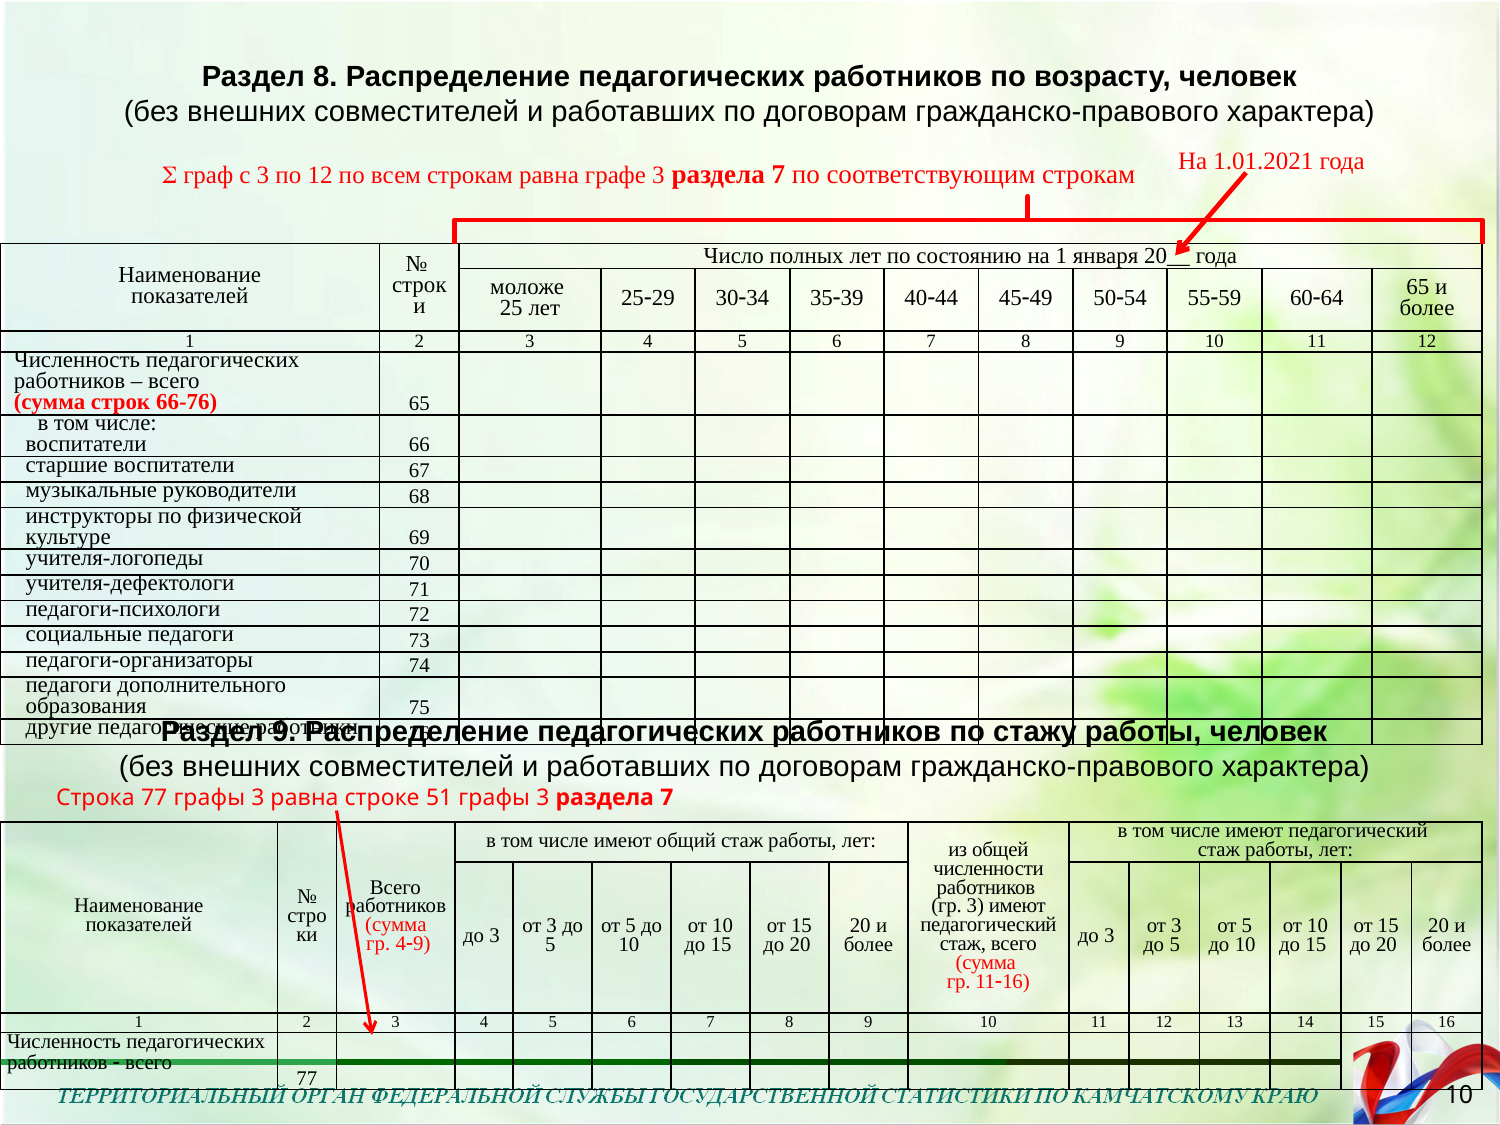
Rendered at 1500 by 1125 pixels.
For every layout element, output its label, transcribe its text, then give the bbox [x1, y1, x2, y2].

table_cell от 15 до 20 [1342, 863, 1411, 1012]
slide_number 10 [1138, 1065, 1489, 1125]
table_cell [593, 1033, 670, 1089]
table_cell 5 [696, 332, 789, 351]
table_cell [460, 601, 600, 625]
table_cell [696, 550, 789, 574]
table_cell 2 [380, 332, 458, 351]
table_cell 5054 [1074, 269, 1166, 330]
table_cell [791, 508, 883, 548]
table_cell [1263, 653, 1371, 676]
table_cell [1168, 353, 1261, 414]
table_cell [1074, 416, 1166, 456]
table_cell [602, 416, 694, 456]
table_cell 8 [979, 332, 1072, 351]
table_cell [1168, 508, 1261, 548]
text_box Строка 77 графы 3 равна строке 51 графы 3 раздела 7 [41, 775, 1010, 818]
text_box Раздел 9. Распределение педагогических работников по стажу работы, человек (без внешних совместителей и работавших по договорам гражданско-правового характера) [103, 704, 1387, 790]
table_cell 10 [909, 1014, 1068, 1032]
table_cell [1263, 483, 1371, 507]
table_cell от 5 до 10 [593, 863, 670, 1012]
table_cell Численность педагогических работников – всего (сумма строк 66-76) [1, 353, 379, 414]
table_cell [1387, 720, 1481, 744]
table_cell 4 [602, 332, 694, 351]
table_cell [1074, 627, 1166, 651]
table_cell 15 [1342, 1014, 1411, 1032]
table_cell [885, 653, 978, 676]
text_box На 1.01.2021 года [1163, 137, 1412, 182]
table_cell педагоги-психологи [1, 601, 379, 625]
table_cell 7 [672, 1014, 749, 1032]
table_cell [1271, 1033, 1340, 1089]
table_cell [1373, 483, 1481, 507]
table_cell 3 [377, 1014, 454, 1032]
table_cell [1412, 1033, 1481, 1089]
table_cell [1373, 550, 1481, 574]
table_header Наименование показателей [1, 244, 379, 330]
table_cell [791, 653, 883, 676]
table_cell [791, 457, 883, 481]
table_cell [696, 576, 789, 600]
table_cell до 3 [1070, 863, 1128, 1012]
table_cell 11 [1070, 1014, 1128, 1032]
table_cell 7 [885, 332, 978, 351]
picture [0, 745, 336, 821]
table_cell [1263, 550, 1371, 574]
table_cell [696, 601, 789, 625]
table_cell 20 и более [830, 863, 907, 1012]
text_box [454, 195, 1169, 244]
table_cell 66 [380, 416, 458, 456]
table_cell до 3 [456, 863, 512, 1012]
table_cell [1074, 457, 1166, 481]
table_cell педагоги-организаторы [1, 653, 379, 676]
table_cell [885, 353, 978, 414]
table_cell [979, 508, 1072, 548]
table_cell 72 [380, 601, 458, 625]
table_cell 71 [380, 576, 458, 600]
table_header из общей численности работников (гр. 3) имеют педагогический стаж, всего (сумма гр. 1116) [909, 823, 1068, 1012]
table_cell 67 [380, 457, 458, 481]
table_cell 6 [791, 332, 883, 351]
table_cell [1263, 576, 1371, 600]
table_cell [696, 353, 789, 414]
table_cell 75 [380, 678, 458, 704]
table_cell [696, 457, 789, 481]
text_box [1251, 219, 1483, 244]
table_cell [1070, 1033, 1128, 1089]
table_cell [1373, 508, 1481, 548]
table_cell [696, 508, 789, 548]
table_header Всего работников (сумма гр. 49) [377, 823, 454, 1012]
table_cell [979, 576, 1072, 600]
table_cell [460, 416, 600, 456]
table_cell [1074, 550, 1166, 574]
table_header Число полных лет по состоянию на 1 января 20__ года [460, 244, 1481, 268]
table_cell [1342, 1033, 1411, 1089]
table_cell 6064 [1263, 269, 1371, 330]
text_box Раздел 8. Распределение педагогических работников по возрасту, человек (без внешних совместителей и работавших по договорам гражданско-правового характера) [108, 49, 1392, 135]
table_cell [602, 601, 694, 625]
table_cell [460, 653, 600, 676]
table_cell [602, 457, 694, 481]
table_cell [1074, 353, 1166, 414]
table_cell 4549 [979, 269, 1072, 330]
table_cell [1263, 457, 1371, 481]
table_cell [460, 550, 600, 574]
table_cell [791, 353, 883, 414]
table_cell 3034 [696, 269, 789, 330]
table_cell [1074, 576, 1166, 600]
table_cell [791, 416, 883, 456]
table_cell [830, 1033, 907, 1089]
table_cell 2 [278, 1014, 331, 1032]
table_cell [885, 576, 978, 600]
table_cell [696, 678, 789, 704]
table_cell 1 [1, 1014, 277, 1032]
table_cell [460, 627, 600, 651]
table_cell в том числе: воспитатели [1, 416, 379, 456]
table_cell 74 [380, 653, 458, 676]
table_cell [1373, 416, 1481, 456]
table_cell [602, 508, 694, 548]
table_cell [602, 550, 694, 574]
table_cell [1168, 678, 1261, 704]
table_cell [460, 483, 600, 507]
table_cell 13 [1200, 1014, 1269, 1032]
table_cell [1263, 627, 1371, 651]
table_cell [885, 627, 978, 651]
table_cell другие педагогические работники [1, 720, 103, 744]
table_header Наименование показателей [1, 823, 277, 1012]
table_header № строки [380, 244, 458, 330]
table_cell [1373, 457, 1481, 481]
table_cell [1263, 353, 1371, 414]
table_cell [696, 627, 789, 651]
table_cell 2529 [602, 269, 694, 330]
table_cell [1373, 353, 1481, 414]
table_cell [885, 416, 978, 456]
table_cell [696, 483, 789, 507]
table_cell [1263, 416, 1371, 456]
table_cell [885, 550, 978, 574]
table_cell [1373, 653, 1481, 676]
table_cell от 5 до 10 [1200, 863, 1269, 1012]
table_cell [602, 353, 694, 414]
table_cell [791, 601, 883, 625]
table_cell [979, 550, 1072, 574]
table_cell [979, 678, 1072, 704]
table_cell [1168, 601, 1261, 625]
table_header в том числе имеют общий стаж работы, лет: [456, 823, 907, 861]
table_cell [1373, 627, 1481, 651]
table_cell 8 [751, 1014, 828, 1032]
table_cell [979, 483, 1072, 507]
table_cell 3539 [791, 269, 883, 330]
table_cell [885, 678, 978, 704]
table_cell [1130, 1033, 1199, 1089]
table_cell учителя-логопеды [1, 550, 379, 574]
table_cell 12 [1130, 1014, 1199, 1032]
table_cell [460, 678, 600, 704]
table_cell [1168, 416, 1261, 456]
table_cell [791, 550, 883, 574]
table_cell 65 [380, 353, 458, 414]
table_cell [460, 353, 600, 414]
picture [0, 0, 1500, 1125]
text_box  граф с 3 по 12 по всем строкам равна графе 3 раздела 7 по соответствующим строкам [147, 148, 1164, 197]
table_cell [885, 457, 978, 481]
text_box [336, 810, 373, 1036]
table_cell 3 [460, 332, 600, 351]
table_cell 16 [1412, 1014, 1481, 1032]
table_cell от 10 до 15 [1271, 863, 1340, 1012]
table_cell [1168, 483, 1261, 507]
table_cell [1074, 678, 1166, 704]
table_cell учителя-дефектологи [1, 576, 379, 600]
table_cell [791, 678, 883, 704]
table_cell педагоги дополнительного образования [1, 678, 379, 718]
table_cell [1168, 627, 1261, 651]
table_cell [1074, 483, 1166, 507]
table_cell [979, 653, 1072, 676]
table_cell инструкторы по физической культуре [1, 508, 379, 548]
table_cell [696, 416, 789, 456]
picture [0, 1090, 1138, 1125]
table_cell 69 [380, 508, 458, 548]
table_cell [1263, 678, 1371, 704]
table_cell [602, 653, 694, 676]
table_cell 70 [380, 550, 458, 574]
table_cell [456, 1033, 512, 1089]
table_cell [602, 627, 694, 651]
table_cell 12 [1373, 332, 1481, 351]
table_cell [602, 576, 694, 600]
table_cell [1074, 653, 1166, 676]
table_cell 5559 [1168, 269, 1261, 330]
table_cell 11 [1263, 332, 1371, 351]
table_header № строки [278, 823, 331, 1012]
table_cell [1074, 601, 1166, 625]
table_cell 9 [830, 1014, 907, 1032]
table_cell [885, 601, 978, 625]
table_cell [979, 601, 1072, 625]
table_cell от 10 до 15 [672, 863, 749, 1012]
table_cell от 15 до 20 [751, 863, 828, 1012]
table_cell 68 [380, 483, 458, 507]
table_cell 1 [1, 332, 379, 351]
table_cell [885, 483, 978, 507]
picture [1029, 182, 1174, 219]
table_cell [791, 627, 883, 651]
table_cell [460, 508, 600, 548]
table_cell 9 [1074, 332, 1166, 351]
table_cell [696, 653, 789, 676]
table_cell [1373, 678, 1481, 718]
table_cell [460, 576, 600, 600]
table_cell Численность педагогических работников  всего [1, 1033, 277, 1089]
table_cell [1263, 601, 1371, 625]
table_cell 73 [380, 627, 458, 651]
table_cell [979, 353, 1072, 414]
table_cell [1373, 576, 1481, 600]
table_cell от 3 до 5 [514, 863, 591, 1012]
table_cell 4044 [885, 269, 978, 330]
table_cell [460, 457, 600, 481]
table_cell 65 и более [1373, 269, 1481, 330]
table_cell [979, 416, 1072, 456]
table_cell [514, 1033, 591, 1089]
table_cell 14 [1271, 1014, 1340, 1032]
table_cell от 3 до 5 [1130, 863, 1199, 1012]
table_cell [1200, 1033, 1269, 1089]
table_cell [1074, 508, 1166, 548]
table_cell 20 и более [1412, 863, 1481, 1012]
table_cell [602, 483, 694, 507]
table_cell [602, 678, 694, 704]
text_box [1174, 172, 1247, 256]
table_cell [979, 457, 1072, 481]
table_cell 5 [514, 1014, 591, 1032]
table_cell [751, 1033, 828, 1089]
table_cell 10 [1168, 332, 1261, 351]
table_cell [909, 1033, 1068, 1089]
table_cell [337, 1033, 454, 1089]
table_cell [791, 576, 883, 600]
table_cell моложе 25 лет [460, 269, 600, 330]
table_cell социальные педагоги [1, 627, 379, 651]
table_cell старшие воспитатели [1, 457, 379, 481]
table_cell музыкальные руководители [1, 483, 379, 507]
table_cell [791, 483, 883, 507]
table_cell [1168, 550, 1261, 574]
table_cell [1263, 508, 1371, 548]
table_cell [979, 627, 1072, 651]
table_cell [1168, 457, 1261, 481]
table_cell [1373, 601, 1481, 625]
table_cell [1168, 653, 1261, 676]
table_cell 4 [456, 1014, 512, 1032]
table_cell 6 [593, 1014, 670, 1032]
table_cell [885, 508, 978, 548]
table_cell [1168, 576, 1261, 600]
table_header в том числе имеют педагогический стаж работы, лет: [1070, 823, 1481, 861]
table_cell 77 [278, 1033, 336, 1089]
table_cell [672, 1033, 749, 1089]
